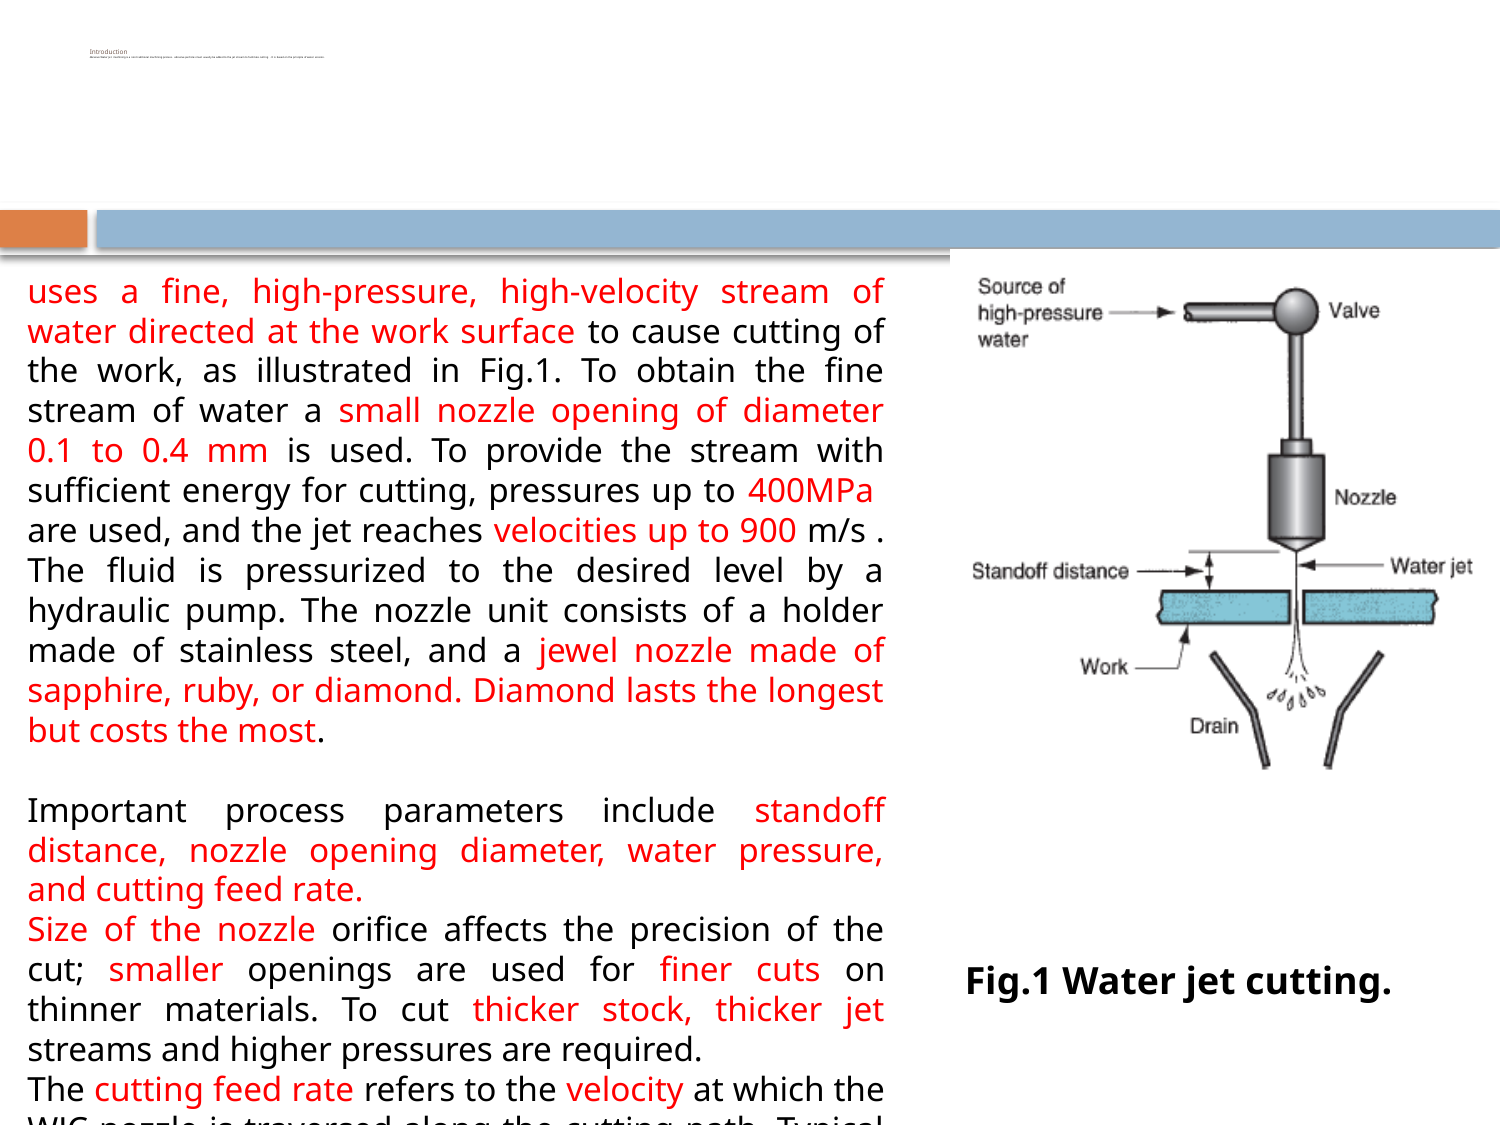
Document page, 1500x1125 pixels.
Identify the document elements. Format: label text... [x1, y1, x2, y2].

text_box uses a fine, high-pressure, high-velocity stream of water directed at the work surface to cause cutting of the work, as illustrated in Fig.1. To obtain the fine stream of water a small nozzle opening of diameter 0.1 to 0.4 mm is used. To provide the stream with sufficient energy for cutting, pressures up to 400MPa are used, and the jet reaches velocities up to 900 m/s . The fluid is pressurized to the desired level by a hydraulic pump. The nozzle unit consists of a holder made of stainless steel, and a jewel nozzle made of sapphire, ruby, or diamond. Diamond lasts the longest but costs the most. Important process parameters include standoff distance, nozzle opening diameter, water pressure, and cutting feed rate. Size of the nozzle orifice affects the precision of the cut; smaller openings are used for finer cuts on thinner materials. To cut thicker stock, thicker jet streams and higher pressures are required. The cutting feed rate refers to the velocity at which the WJC nozzle is traversed along the cutting path. Typical feed rates range from 5 mm/s to more than 500 mm/s, depending on work material and its thickness. [12, 262, 900, 1125]
text_box Fig.1 Water jet cutting. [949, 949, 1463, 1010]
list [949, 249, 1500, 788]
title Introduction Abrasive Water Jet machining is a non traditional machining process. abrasive particles must usually be added to the jet stream to facilitate cutting . It is based on the principle of water erosion. [75, 24, 1413, 75]
